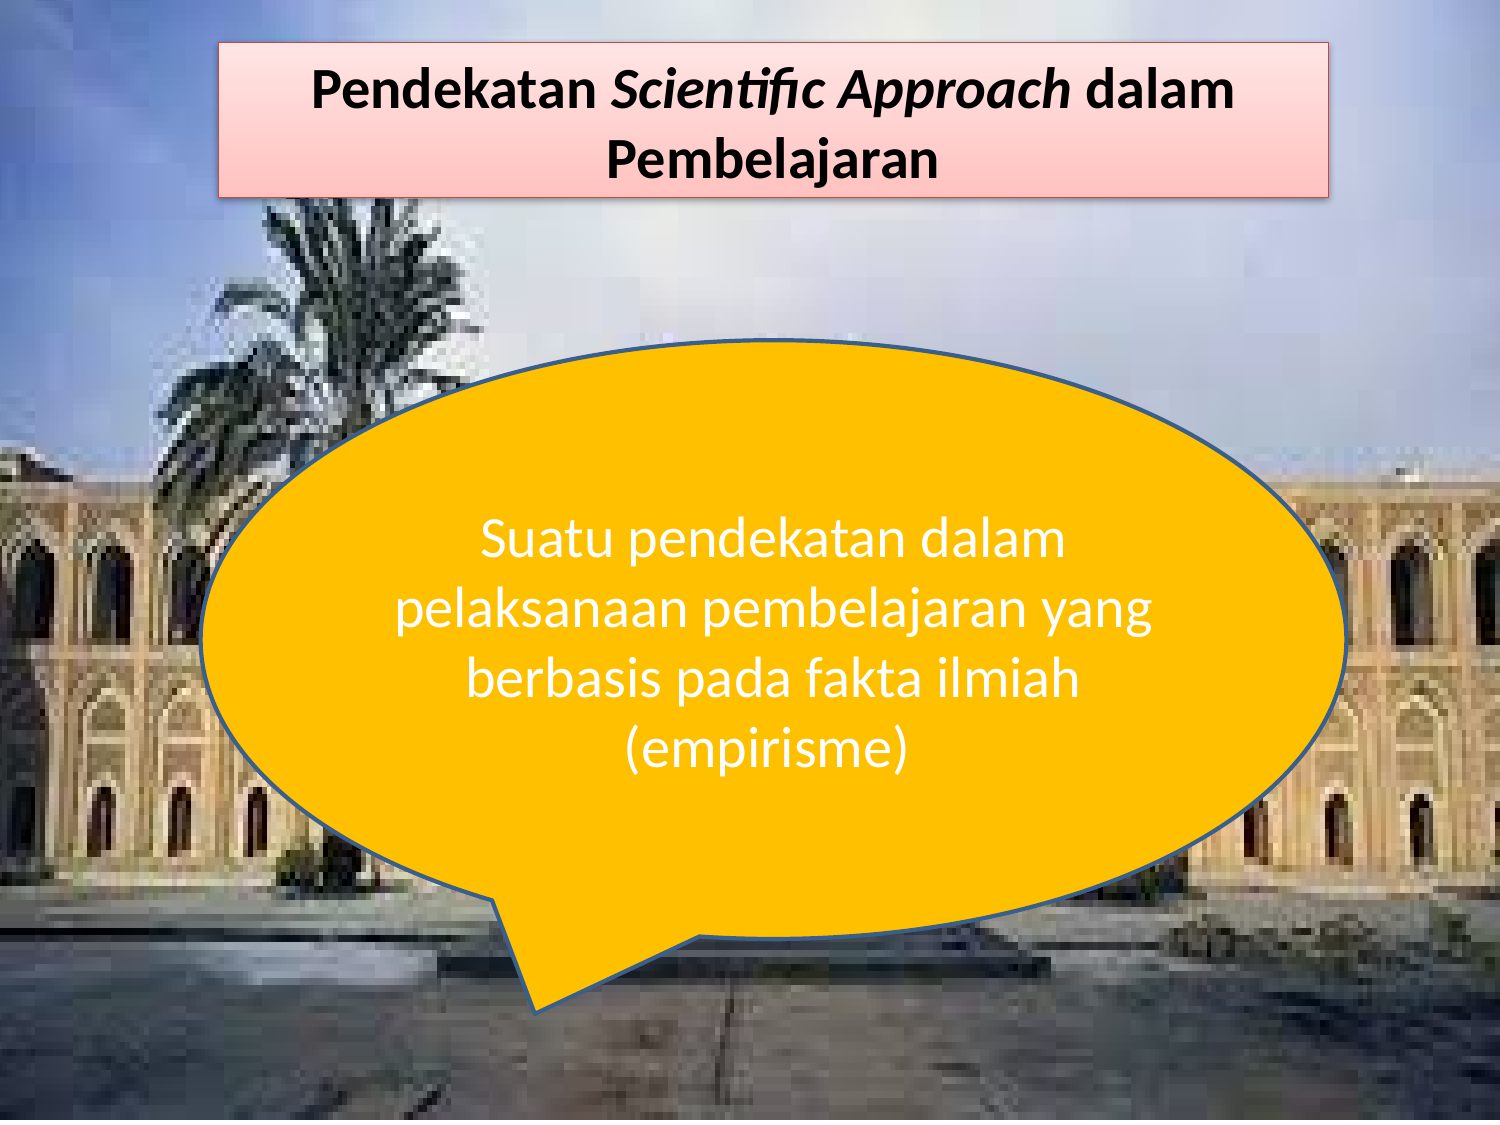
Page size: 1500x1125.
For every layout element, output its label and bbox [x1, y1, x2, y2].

list [0, 0, 1500, 1121]
